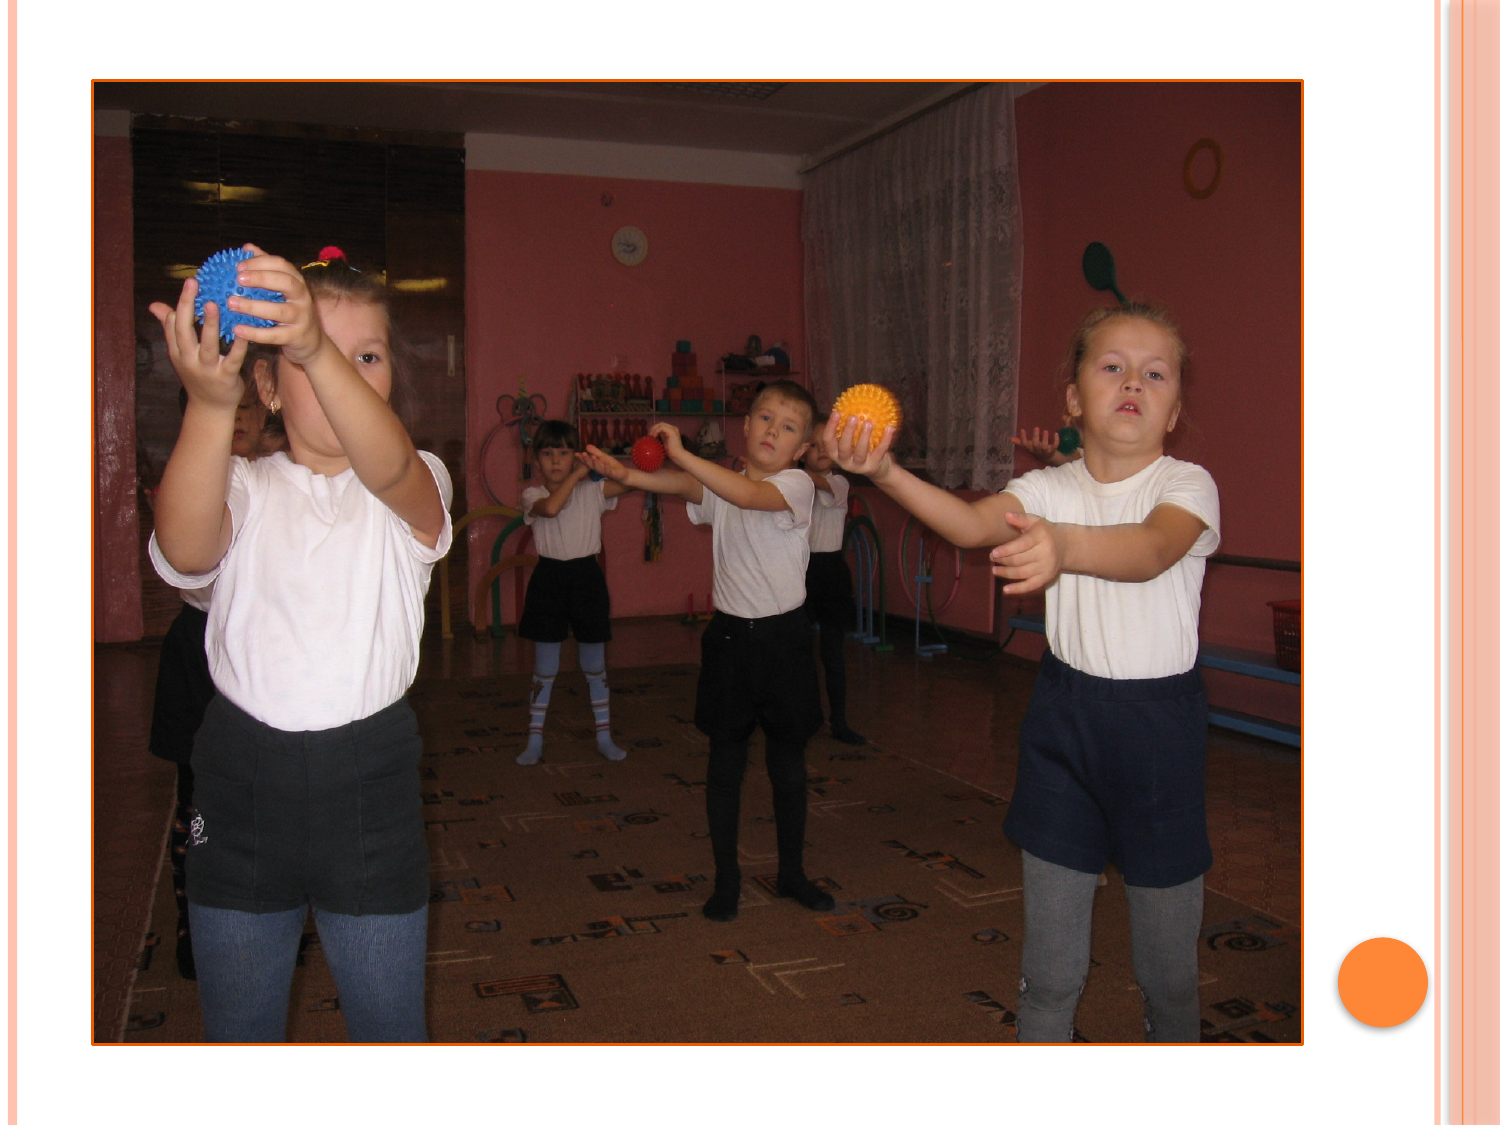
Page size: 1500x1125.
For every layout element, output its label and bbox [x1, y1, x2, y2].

list [93, 81, 1302, 1044]
